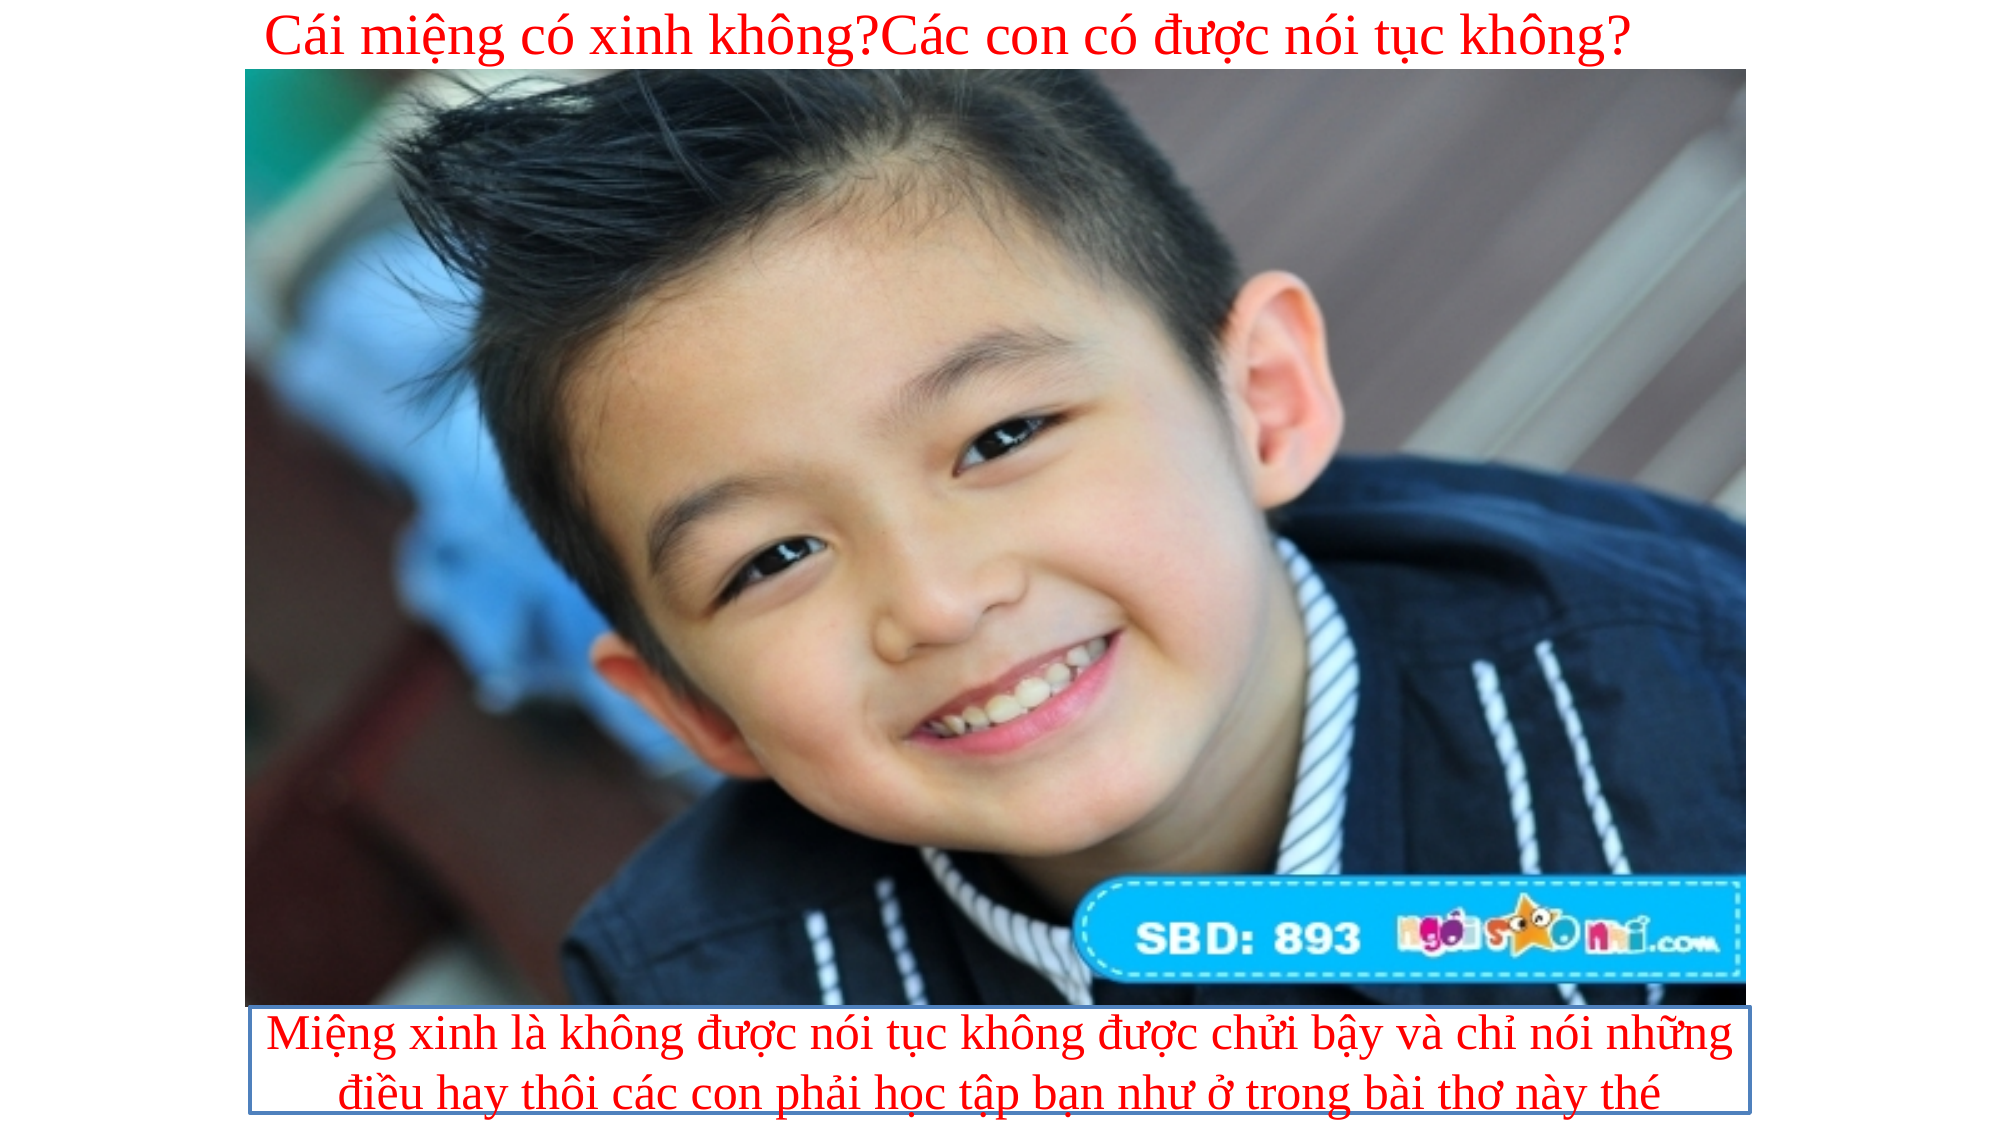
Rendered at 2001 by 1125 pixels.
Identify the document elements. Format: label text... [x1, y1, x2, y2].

text_box Miệng xinh là không được nói tục không được chửi bậy và chỉ nói những điều hay thôi các con phải học tập bạn như ở trong bài thơ này thé [248, 1005, 1752, 1115]
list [245, 68, 1746, 1007]
title Cái miệng có xinh không?Các con có được nói tục không? [249, 0, 1750, 63]
